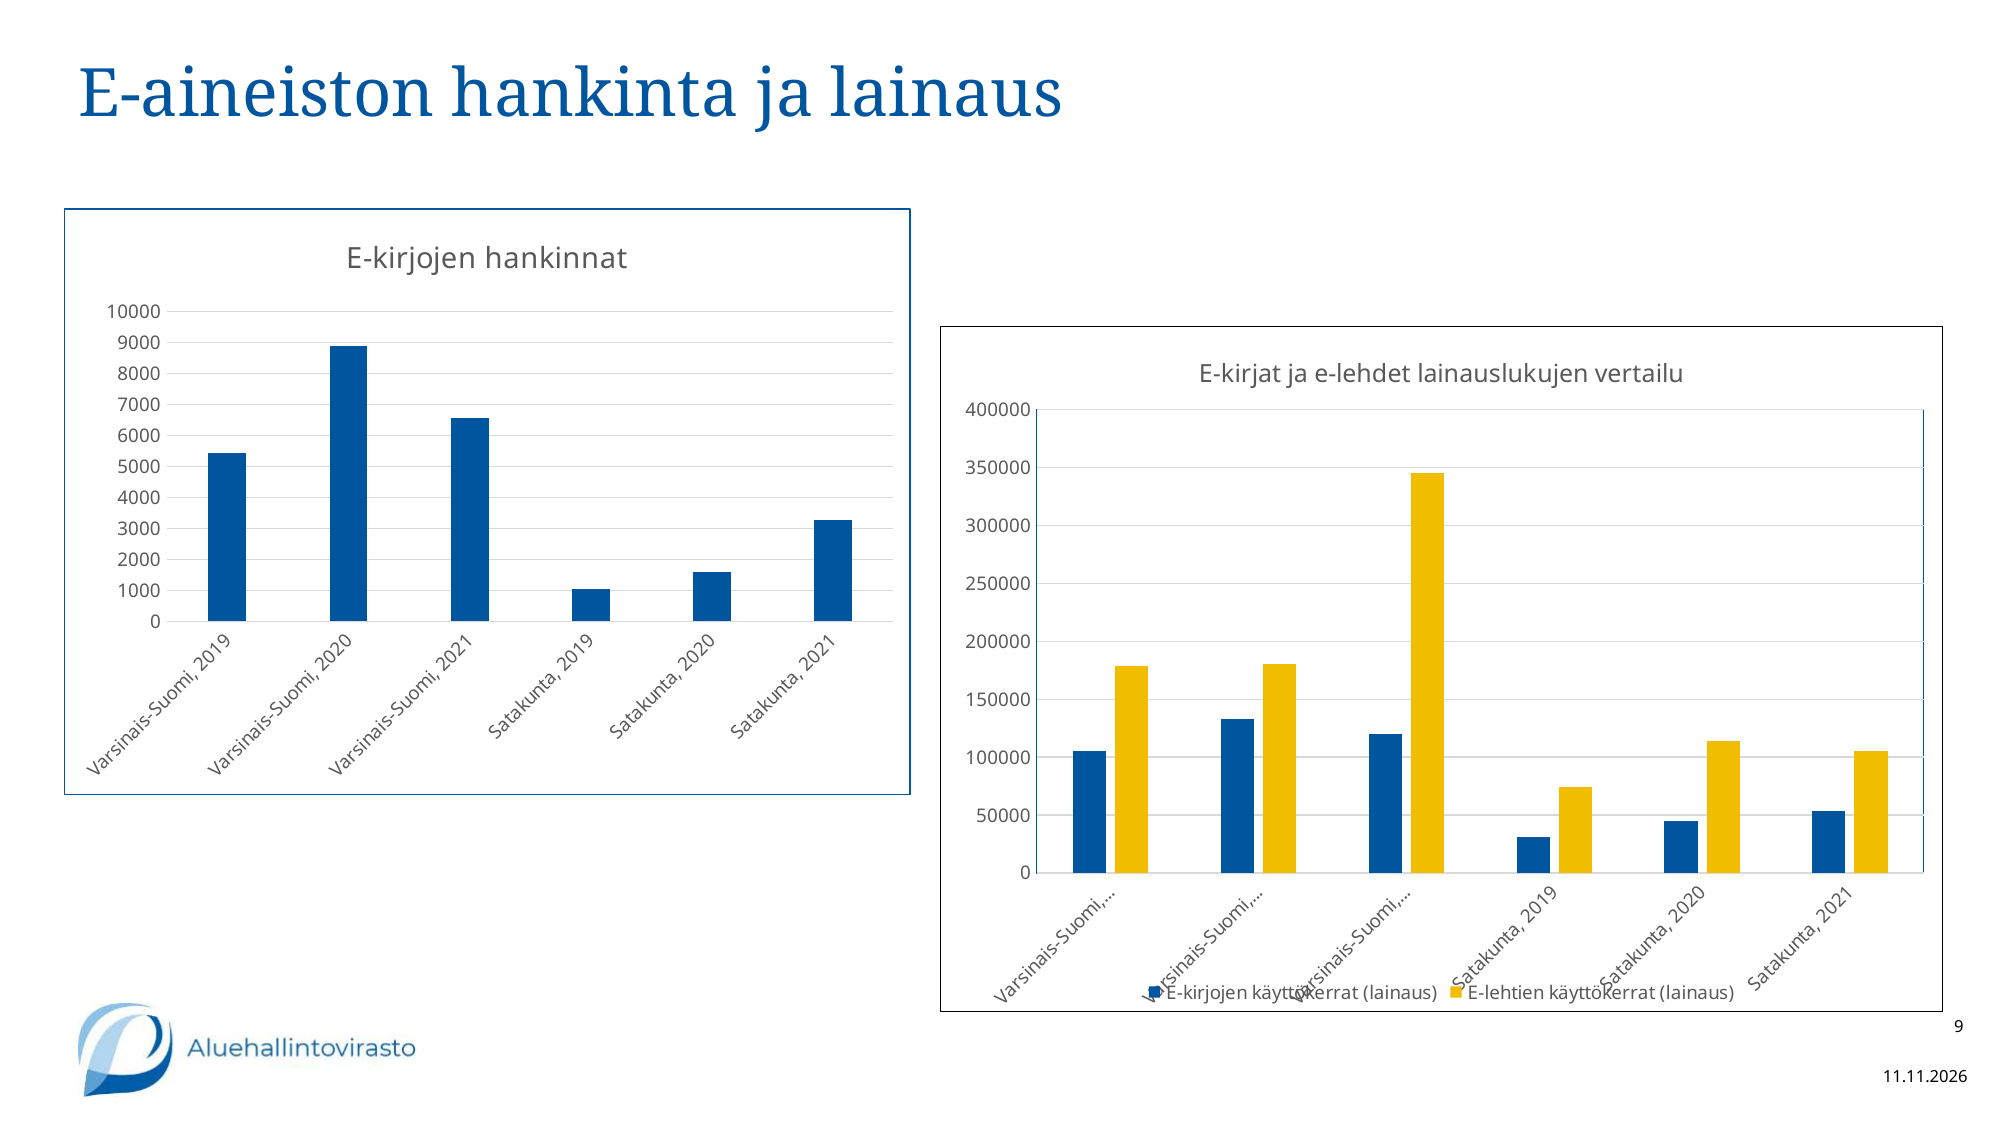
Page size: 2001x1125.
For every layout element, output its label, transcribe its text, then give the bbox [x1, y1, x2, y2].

picture [78, 1003, 424, 1097]
slide_number 9 [1903, 986, 1983, 1047]
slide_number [1838, 1047, 1983, 1107]
title E-aineiston hankinta ja lainaus [63, 28, 1937, 139]
chart [63, 208, 911, 796]
chart [940, 326, 1944, 1012]
